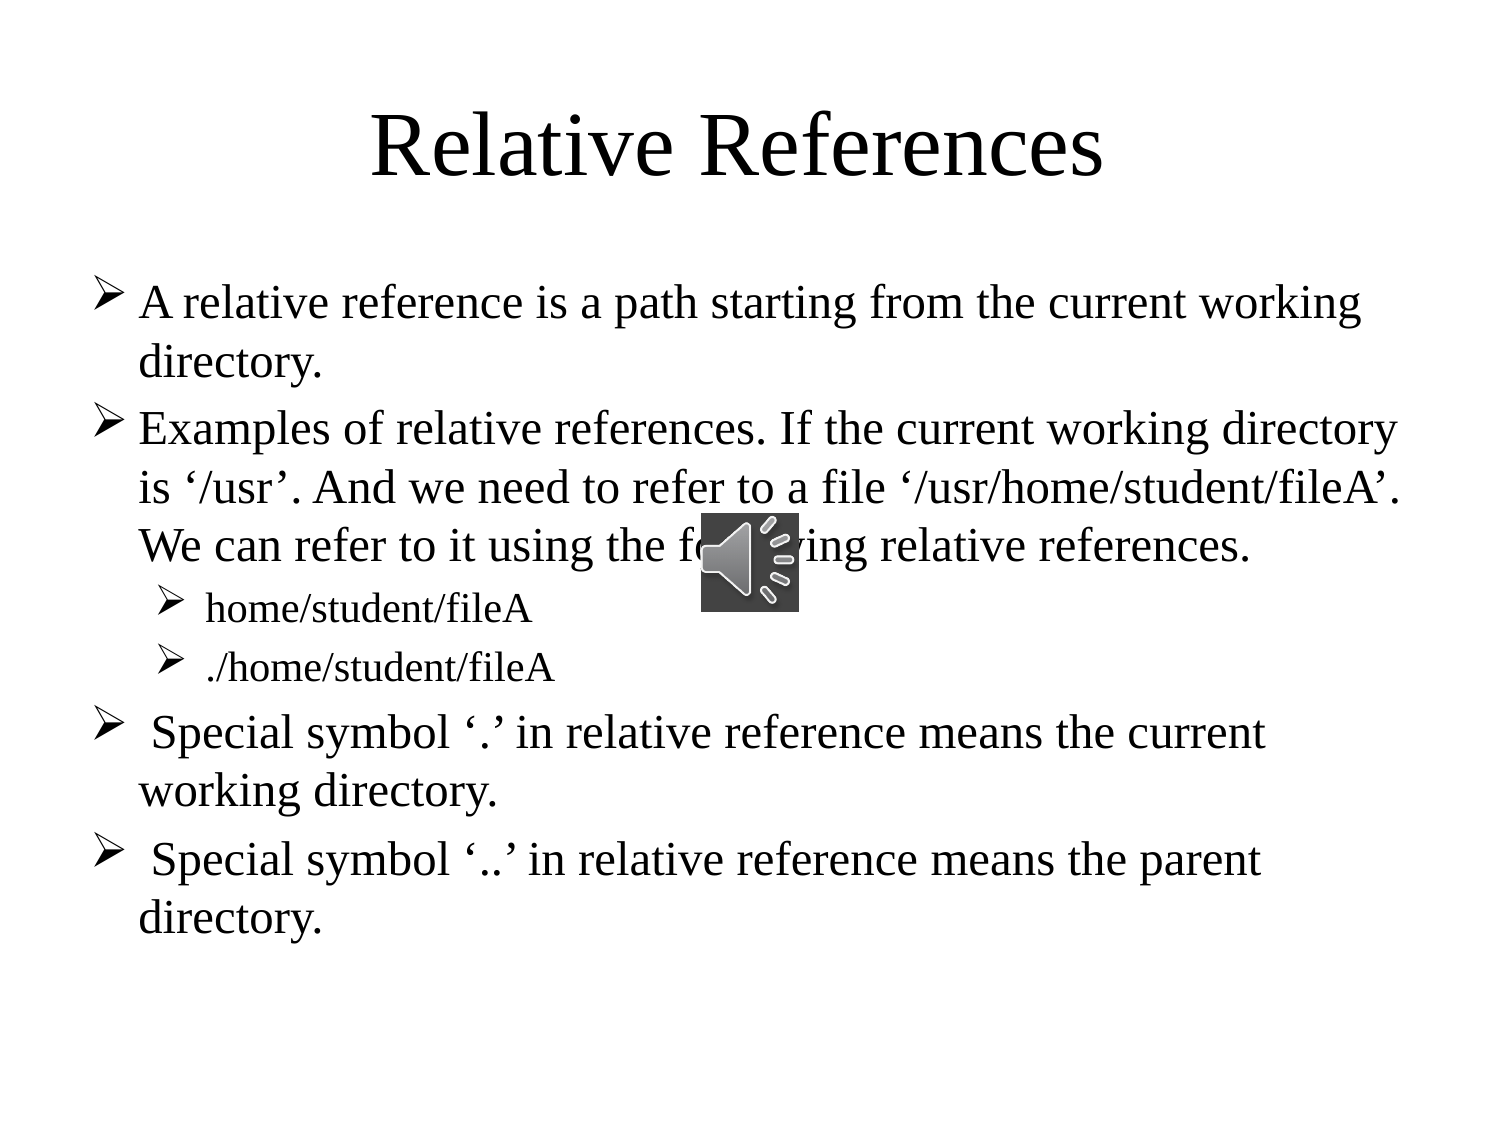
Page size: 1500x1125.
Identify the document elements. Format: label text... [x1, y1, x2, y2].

picture [699, 512, 801, 613]
title Relative References [75, 45, 1425, 233]
list A relative reference is a path starting from the current working directory. Examples of relative references. If the current working directory is ‘/usr’. And we need to refer to a file ‘/usr/home/student/fileA’. We can refer to it using the following relative references. home/student/fileA ./home/student/fileA Special symbol ‘.’ in relative reference means the current working directory. Special symbol ‘..’ in relative reference means the parent directory. [75, 262, 1425, 1005]
